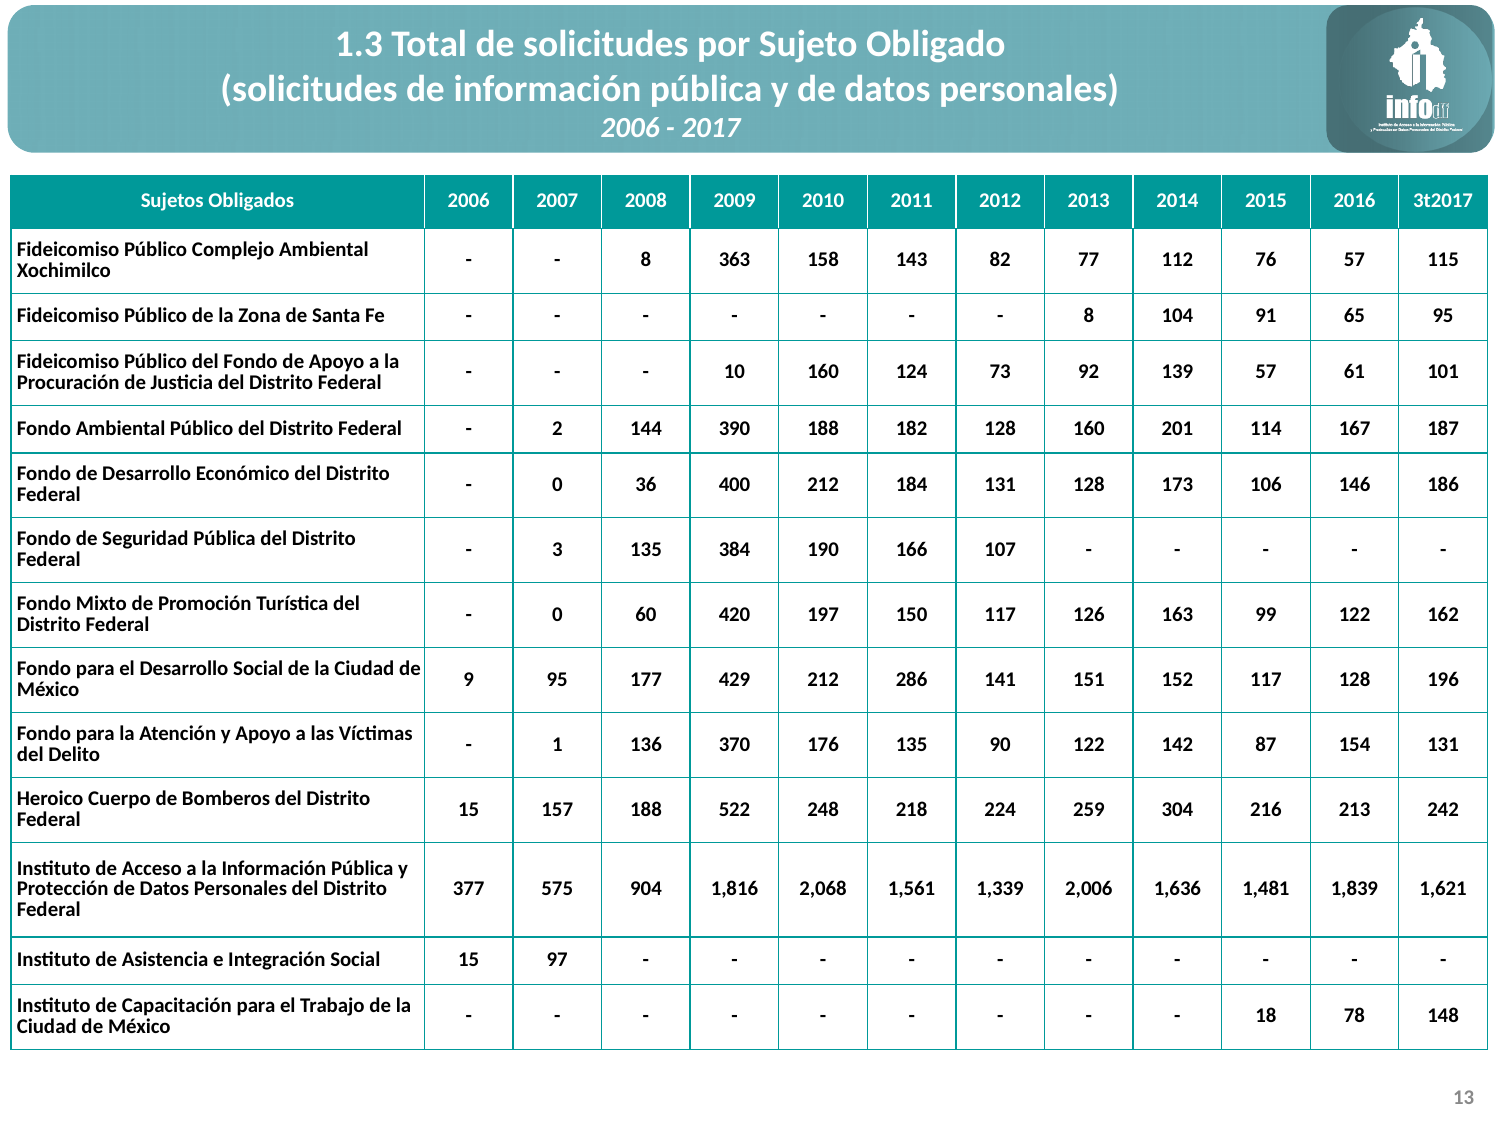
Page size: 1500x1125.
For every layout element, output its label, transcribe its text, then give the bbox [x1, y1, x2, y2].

table_cell 304 [1134, 778, 1221, 842]
table_cell 135 [602, 518, 689, 582]
table_cell 420 [691, 583, 778, 647]
table_cell 190 [779, 518, 867, 582]
table_cell 95 [514, 648, 601, 712]
table_cell 173 [1134, 454, 1221, 517]
table_cell 126 [1045, 583, 1132, 647]
table_cell 1,839 [1311, 843, 1398, 936]
table_cell 286 [868, 648, 955, 712]
table_cell 65 [1311, 294, 1398, 340]
table_cell 216 [1222, 778, 1310, 842]
table_cell 400 [691, 454, 778, 517]
table_cell Fideicomiso Público de la Zona de Santa Fe [12, 294, 424, 340]
table_cell 76 [1222, 229, 1310, 293]
table_cell 135 [868, 713, 955, 777]
table_cell 1,561 [868, 843, 955, 936]
table_cell - [1045, 518, 1132, 582]
table_cell 152 [1134, 648, 1221, 712]
table_cell - [602, 938, 689, 984]
table_cell 128 [1311, 648, 1398, 712]
table_cell 186 [1399, 454, 1487, 517]
table_cell Fondo Mixto de Promoción Turística del Distrito Federal [12, 583, 424, 647]
table_header 2016 [1311, 176, 1398, 228]
table_cell - [779, 938, 867, 984]
table_cell 363 [691, 229, 778, 293]
table_cell 212 [779, 648, 867, 712]
table_cell 248 [779, 778, 867, 842]
table_cell - [779, 294, 867, 340]
table_header 2008 [602, 176, 689, 228]
table_cell 131 [957, 454, 1044, 517]
table_cell - [1222, 518, 1310, 582]
table_cell Fondo para la Atención y Apoyo a las Víctimas del Delito [12, 713, 424, 777]
table_cell 136 [602, 713, 689, 777]
table_cell - [957, 938, 1044, 984]
slide_number 13 [1416, 1056, 1490, 1117]
table_cell 1,816 [691, 843, 778, 936]
table_cell 160 [779, 341, 867, 405]
table_cell - [957, 985, 1044, 1049]
table_cell 104 [1134, 294, 1221, 340]
table_cell 184 [868, 454, 955, 517]
table_cell 377 [425, 843, 512, 936]
table_cell - [1045, 985, 1132, 1049]
table_cell 177 [602, 648, 689, 712]
table_cell - [514, 341, 601, 405]
table_cell 259 [1045, 778, 1132, 842]
table_cell 182 [868, 406, 955, 452]
table_cell 390 [691, 406, 778, 452]
table_cell 106 [1222, 454, 1310, 517]
table_cell 122 [1311, 583, 1398, 647]
table_cell 1,636 [1134, 843, 1221, 936]
table_cell 218 [868, 778, 955, 842]
table_cell 163 [1134, 583, 1221, 647]
table_cell - [514, 229, 601, 293]
table_cell Fondo para el Desarrollo Social de la Ciudad de México [12, 648, 424, 712]
table_header 2010 [779, 176, 867, 228]
table_cell - [425, 713, 512, 777]
table_cell - [425, 341, 512, 405]
table_cell - [691, 294, 778, 340]
table_header 2011 [868, 176, 955, 228]
table_cell - [1311, 518, 1398, 582]
table_cell 90 [957, 713, 1044, 777]
table_cell - [425, 583, 512, 647]
table_cell 162 [1399, 583, 1487, 647]
table_cell 61 [1311, 341, 1398, 405]
table_cell Fondo Ambiental Público del Distrito Federal [12, 406, 424, 452]
table_cell 370 [691, 713, 778, 777]
table_cell - [602, 341, 689, 405]
table_cell 115 [1399, 229, 1487, 293]
table_cell Heroico Cuerpo de Bomberos del Distrito Federal [12, 778, 424, 842]
table_cell 575 [514, 843, 601, 936]
table_cell - [779, 985, 867, 1049]
table_cell Instituto de Asistencia e Integración Social [12, 938, 424, 984]
table_cell 128 [1045, 454, 1132, 517]
table_header 2007 [514, 176, 601, 228]
table_cell 201 [1134, 406, 1221, 452]
table_cell 384 [691, 518, 778, 582]
table_cell 9 [425, 648, 512, 712]
table_cell - [602, 294, 689, 340]
table_cell - [602, 985, 689, 1049]
table_cell 188 [602, 778, 689, 842]
table_cell - [514, 985, 601, 1049]
table_cell - [425, 294, 512, 340]
table_cell 128 [957, 406, 1044, 452]
table_cell 82 [957, 229, 1044, 293]
table_cell 15 [425, 778, 512, 842]
table_cell 157 [514, 778, 601, 842]
table_cell 0 [514, 583, 601, 647]
table_cell 142 [1134, 713, 1221, 777]
table_cell 146 [1311, 454, 1398, 517]
table_cell - [514, 294, 601, 340]
table_cell 73 [957, 341, 1044, 405]
table_cell 904 [602, 843, 689, 936]
table_cell - [425, 454, 512, 517]
picture [7, 17, 12, 141]
table_cell 150 [868, 583, 955, 647]
table_cell - [425, 229, 512, 293]
table_header Sujetos Obligados [12, 176, 424, 228]
table_cell 166 [868, 518, 955, 582]
table_cell 117 [1222, 648, 1310, 712]
table_cell 0 [514, 454, 601, 517]
table_cell 8 [602, 229, 689, 293]
table_cell 213 [1311, 778, 1398, 842]
table_cell 196 [1399, 648, 1487, 712]
table_cell 197 [779, 583, 867, 647]
table_cell 122 [1045, 713, 1132, 777]
table_cell 158 [779, 229, 867, 293]
table_cell 143 [868, 229, 955, 293]
table_cell 148 [1399, 985, 1487, 1049]
table_cell 57 [1222, 341, 1310, 405]
table_cell 2,068 [779, 843, 867, 936]
table_header 2009 [691, 176, 778, 228]
table_cell - [868, 938, 955, 984]
table_cell 2,006 [1045, 843, 1132, 936]
table_header 2012 [957, 176, 1044, 228]
table_cell 57 [1311, 229, 1398, 293]
table_cell 3 [514, 518, 601, 582]
table_cell - [957, 294, 1044, 340]
table_cell - [425, 985, 512, 1049]
table_cell 124 [868, 341, 955, 405]
table_cell Instituto de Acceso a la Información Pública y Protección de Datos Personales del Distrito Federal [12, 843, 424, 936]
table_cell - [1045, 938, 1132, 984]
table_cell - [691, 938, 778, 984]
table_cell 99 [1222, 583, 1310, 647]
table_cell 97 [514, 938, 601, 984]
table_header 2014 [1134, 176, 1221, 228]
table_cell - [1134, 938, 1221, 984]
table_cell 36 [602, 454, 689, 517]
table_cell 1,481 [1222, 843, 1310, 936]
table_cell - [868, 985, 955, 1049]
table_cell 87 [1222, 713, 1310, 777]
table_cell 141 [957, 648, 1044, 712]
table_cell - [1134, 985, 1221, 1049]
table_cell 60 [602, 583, 689, 647]
table_cell Instituto de Capacitación para el Trabajo de la Ciudad de México [12, 985, 424, 1049]
table_cell Fideicomiso Público Complejo Ambiental Xochimilco [12, 229, 424, 293]
table_cell 167 [1311, 406, 1398, 452]
table_cell Fondo de Desarrollo Económico del Distrito Federal [12, 454, 424, 517]
table_header 2013 [1045, 176, 1132, 228]
table_cell 131 [1399, 713, 1487, 777]
table_cell - [425, 518, 512, 582]
table_cell 139 [1134, 341, 1221, 405]
table_cell - [1311, 938, 1398, 984]
table_cell 95 [1399, 294, 1487, 340]
table_cell 8 [1045, 294, 1132, 340]
table_cell - [691, 985, 778, 1049]
table_cell 18 [1222, 985, 1310, 1049]
table_cell 144 [602, 406, 689, 452]
table_cell 188 [779, 406, 867, 452]
table_cell 107 [957, 518, 1044, 582]
table_cell 429 [691, 648, 778, 712]
table_cell 154 [1311, 713, 1398, 777]
table_cell - [1222, 938, 1310, 984]
table_cell 242 [1399, 778, 1487, 842]
table_cell 92 [1045, 341, 1132, 405]
table_header 2006 [425, 176, 512, 228]
table_header 2015 [1222, 176, 1310, 228]
table_cell 522 [691, 778, 778, 842]
table_cell 1 [514, 713, 601, 777]
table_header 3t2017 [1399, 176, 1487, 228]
table_cell 112 [1134, 229, 1221, 293]
table_cell 187 [1399, 406, 1487, 452]
table_cell - [868, 294, 955, 340]
table_cell 176 [779, 713, 867, 777]
table_cell Fondo de Seguridad Pública del Distrito Federal [12, 518, 424, 582]
table_cell 1,339 [957, 843, 1044, 936]
table_cell 1,621 [1399, 843, 1487, 936]
table_cell - [1134, 518, 1221, 582]
table_cell Fideicomiso Público del Fondo de Apoyo a la Procuración de Justicia del Distrito Federal [12, 341, 424, 405]
table_cell - [1399, 938, 1487, 984]
table_cell 151 [1045, 648, 1132, 712]
table_cell - [1399, 518, 1487, 582]
table_cell 78 [1311, 985, 1398, 1049]
table_cell 15 [425, 938, 512, 984]
table_cell 212 [779, 454, 867, 517]
table_cell 117 [957, 583, 1044, 647]
table_cell 77 [1045, 229, 1132, 293]
table_cell 114 [1222, 406, 1310, 452]
table_cell 224 [957, 778, 1044, 842]
picture [19, 5, 1495, 153]
table_cell 2 [514, 406, 601, 452]
table_cell 160 [1045, 406, 1132, 452]
text_box 1.3 Total de solicitudes por Sujeto Obligado (solicitudes de información pública y de datos personales) 2006 - 2017 [12, 10, 1329, 152]
table_cell - [425, 406, 512, 452]
table_cell 101 [1399, 341, 1487, 405]
table_cell 91 [1222, 294, 1310, 340]
table_cell 10 [691, 341, 778, 405]
